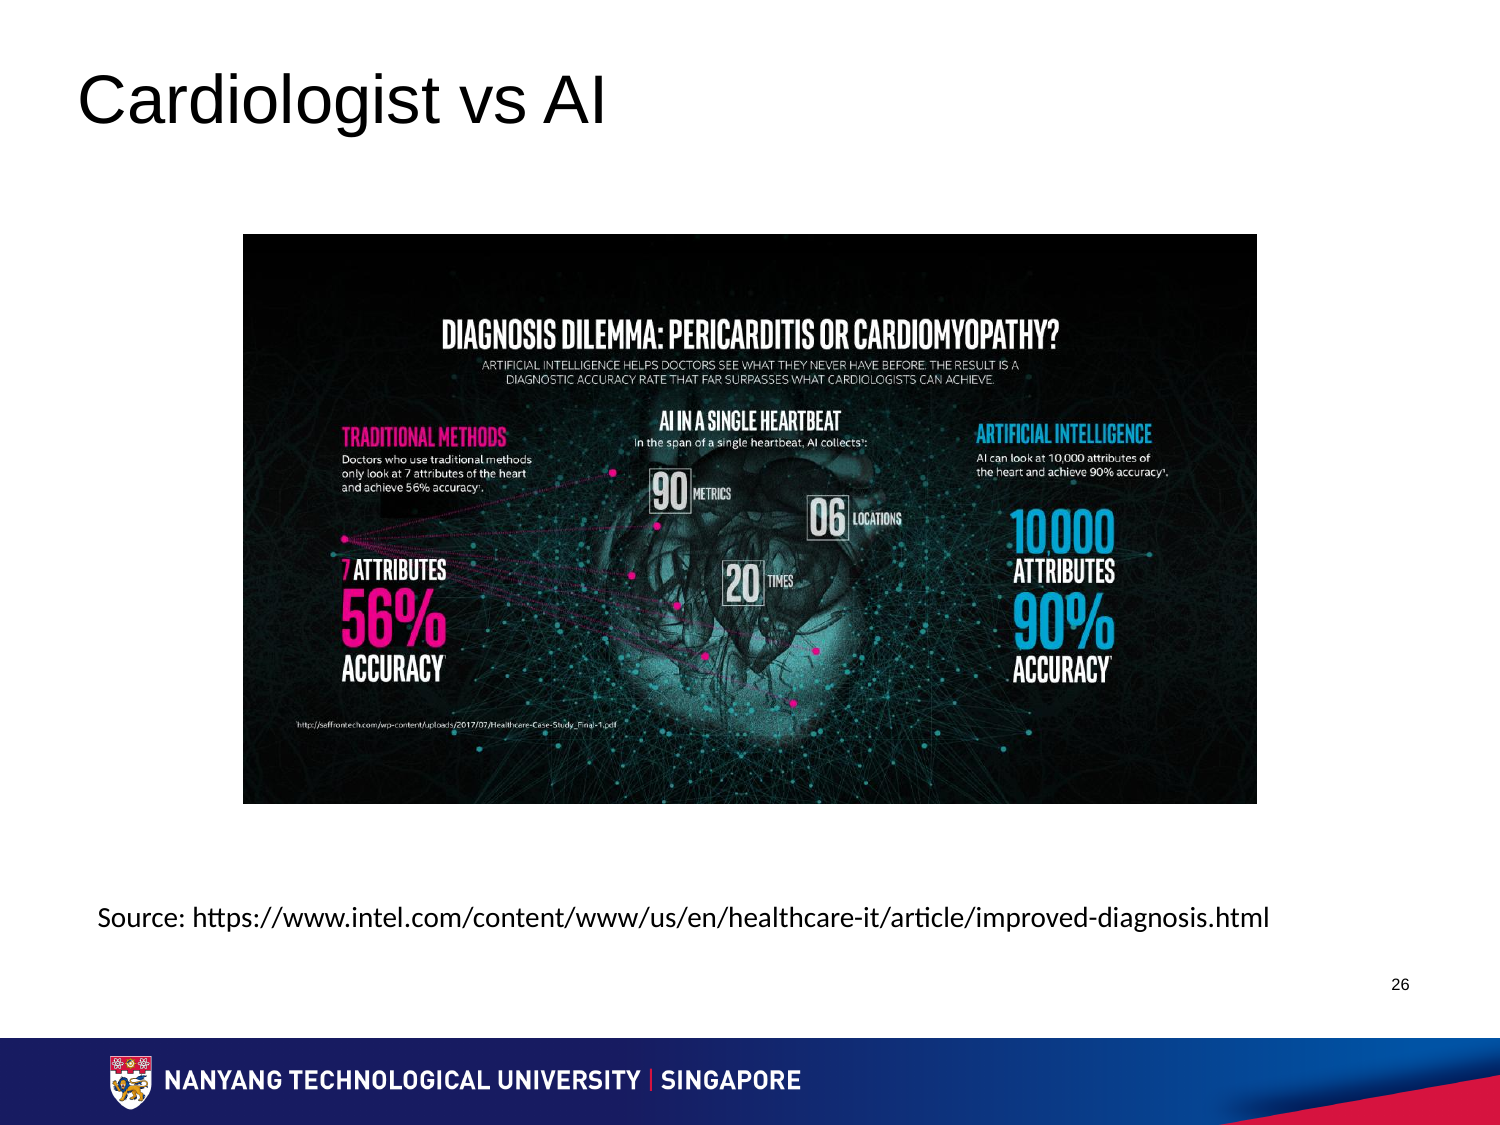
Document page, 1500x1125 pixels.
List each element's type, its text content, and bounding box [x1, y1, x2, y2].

slide_number 26 [1074, 953, 1425, 1014]
picture [0, 1038, 1500, 1125]
title Cardiologist vs AI [62, 26, 1075, 167]
picture [243, 233, 1257, 804]
text_box Source: https://www.intel.com/content/www/us/en/healthcare-it/article/improved-diagnosis.html [82, 890, 1322, 941]
